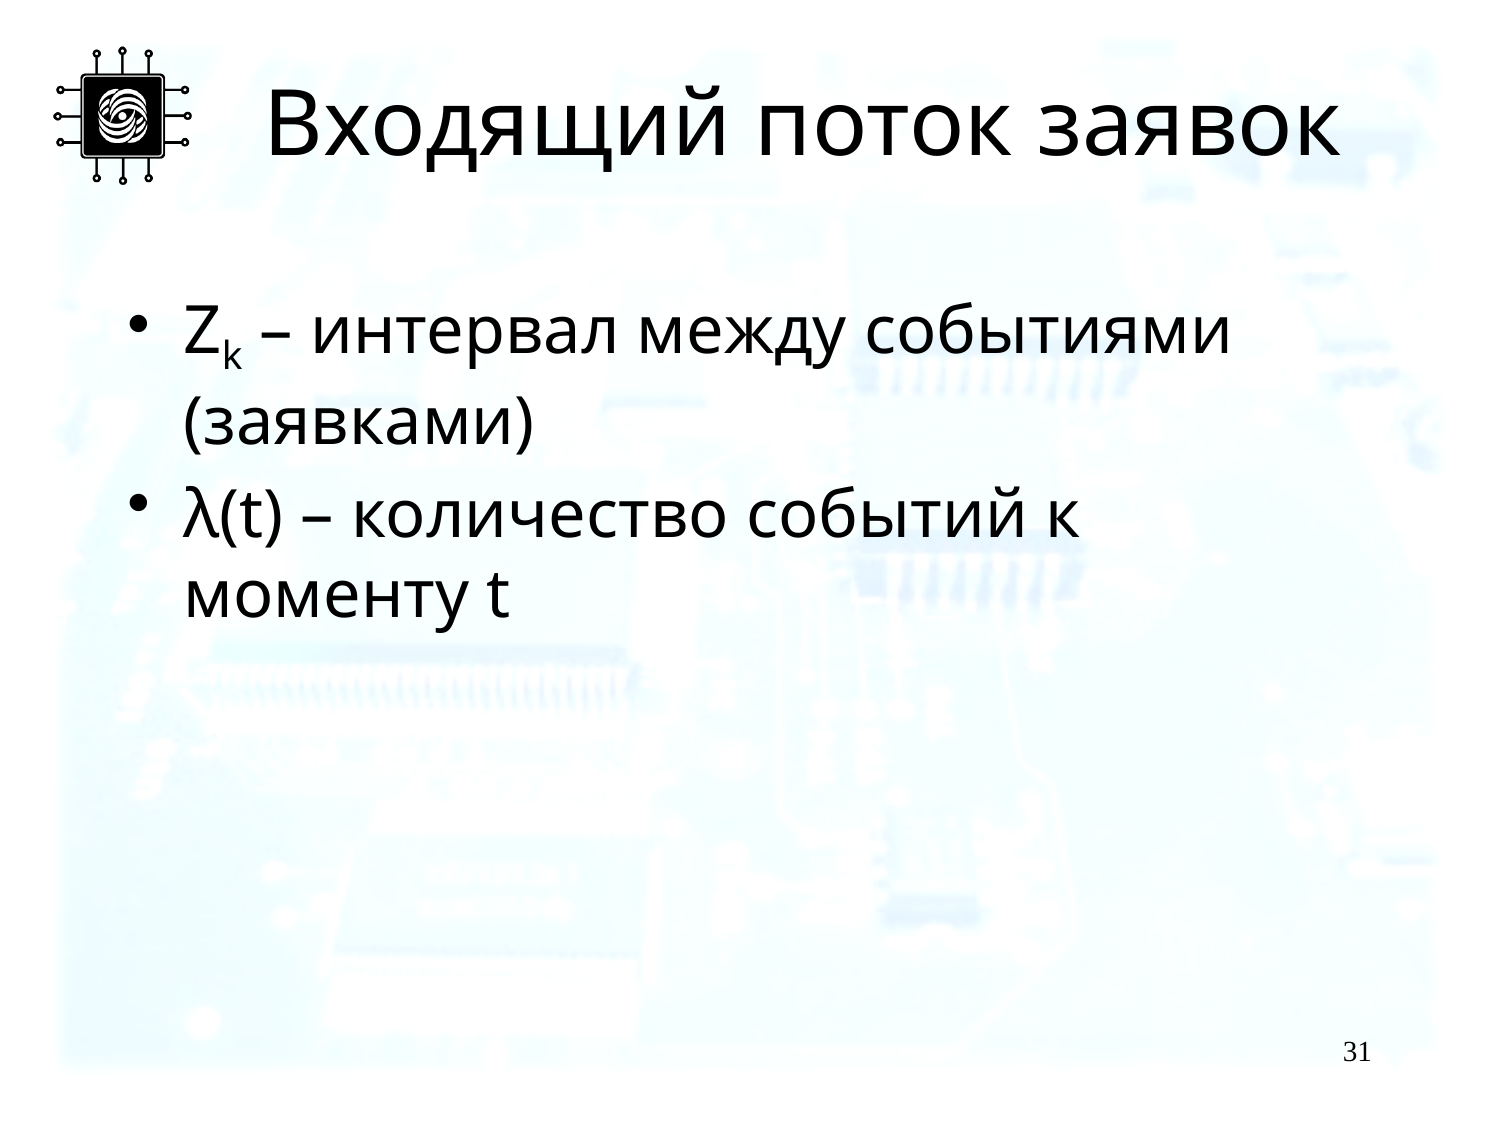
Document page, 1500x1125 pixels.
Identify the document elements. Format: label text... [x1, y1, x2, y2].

title Входящий поток заявок [218, 52, 1388, 185]
list Zk – интервал между событиями (заявками) λ(t) – количество событий к моменту t [112, 278, 1388, 1036]
picture [53, 46, 192, 185]
slide_number 31 [1187, 1025, 1388, 1100]
